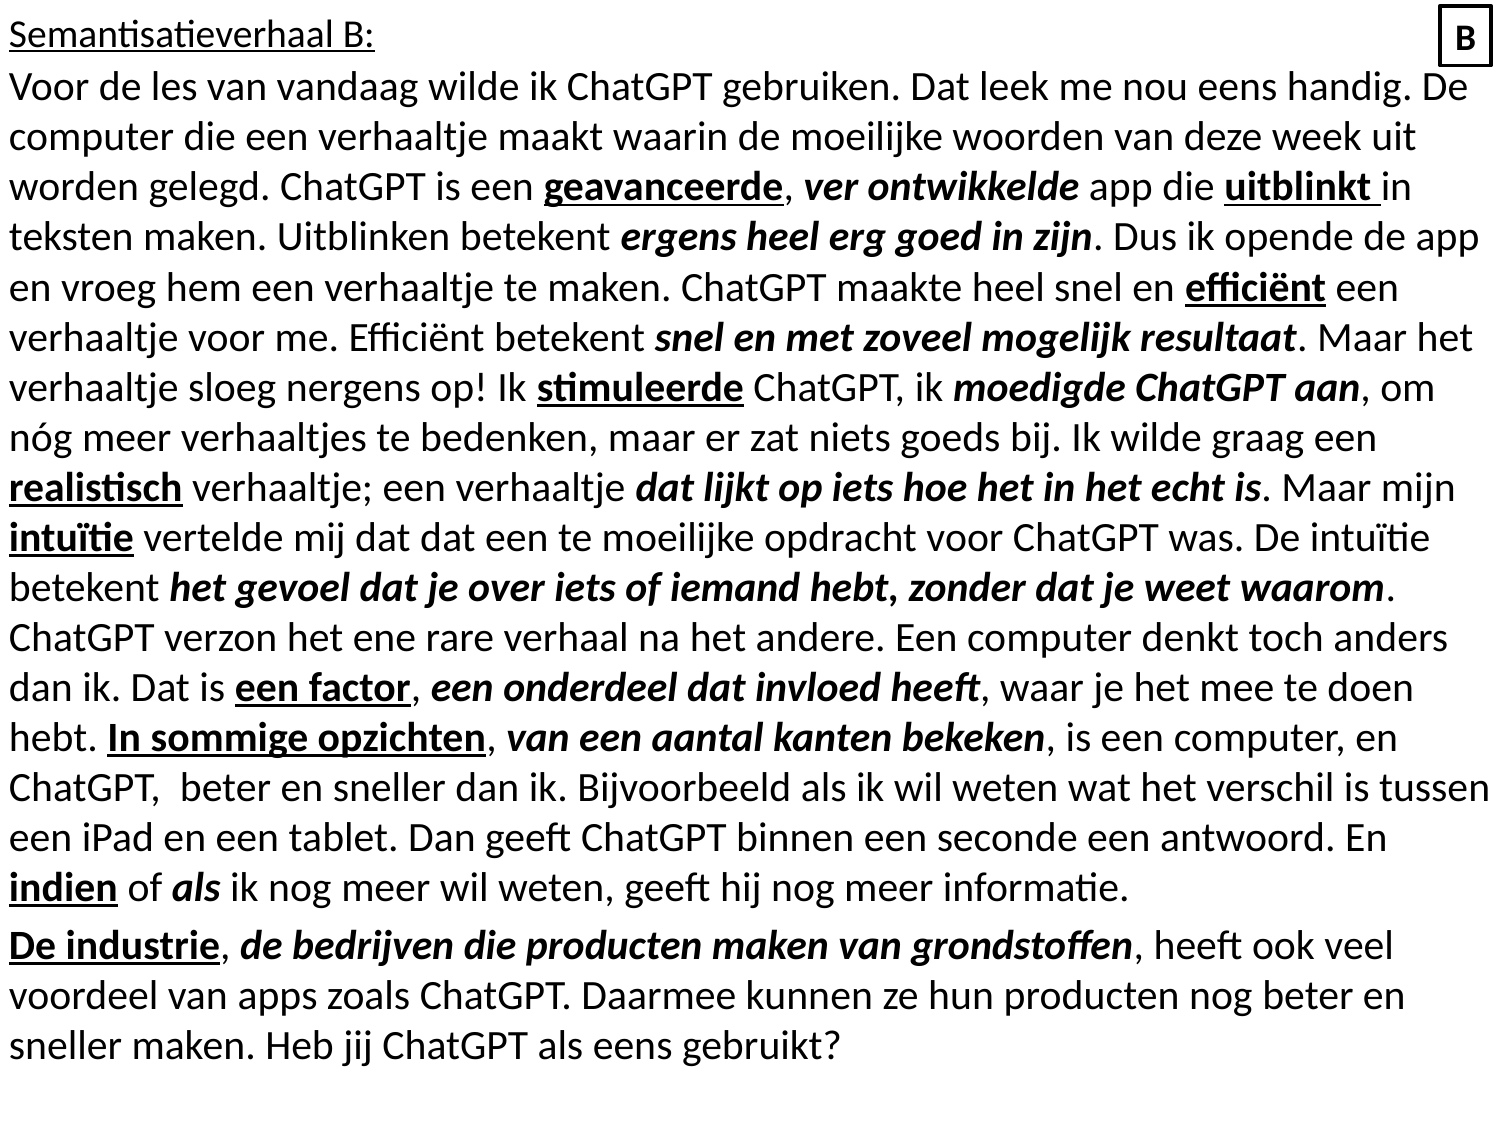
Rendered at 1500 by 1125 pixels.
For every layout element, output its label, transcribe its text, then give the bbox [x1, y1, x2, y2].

list Semantisatieverhaal B: Voor de les van vandaag wilde ik ChatGPT gebruiken. Dat leek me nou eens handig. De computer die een verhaaltje maakt waarin de moeilijke woorden van deze week uit worden gelegd. ChatGPT is een geavanceerde, ver ontwikkelde app die uitblinkt in teksten maken. Uitblinken betekent ergens heel erg goed in zijn. Dus ik opende de app en vroeg hem een verhaaltje te maken. ChatGPT maakte heel snel en efficiënt een verhaaltje voor me. Efficiënt betekent snel en met zoveel mogelijk resultaat. Maar het verhaaltje sloeg nergens op! Ik stimuleerde ChatGPT, ik moedigde ChatGPT aan, om nóg meer verhaaltjes te bedenken, maar er zat niets goeds bij. Ik wilde graag een realistisch verhaaltje; een verhaaltje dat lijkt op iets hoe het in het echt is. Maar mijn intuïtie vertelde mij dat dat een te moeilijke opdracht voor ChatGPT was. De intuïtie betekent het gevoel dat je over iets of iemand hebt, zonder dat je weet waarom. ChatGPT verzon het ene rare verhaal na het andere. Een computer denkt toch anders dan ik. Dat is een factor, een onderdeel dat invloed heeft, waar je het mee te doen hebt. In sommige opzichten, van een aantal kanten bekeken, is een computer, en ChatGPT, beter en sneller dan ik. Bijvoorbeeld als ik wil weten wat het verschil is tussen een iPad en een tablet. Dan geeft ChatGPT binnen een seconde een antwoord. En indien of als ik nog meer wil weten, geeft hij nog meer informatie. De industrie, de bedrijven die producten maken van grondstoffen, heeft ook veel voordeel van apps zoals ChatGPT. Daarmee kunnen ze hun producten nog beter en sneller maken. Heb jij ChatGPT als eens gebruikt? [0, 0, 1500, 1125]
text_box B [1440, 5, 1491, 66]
